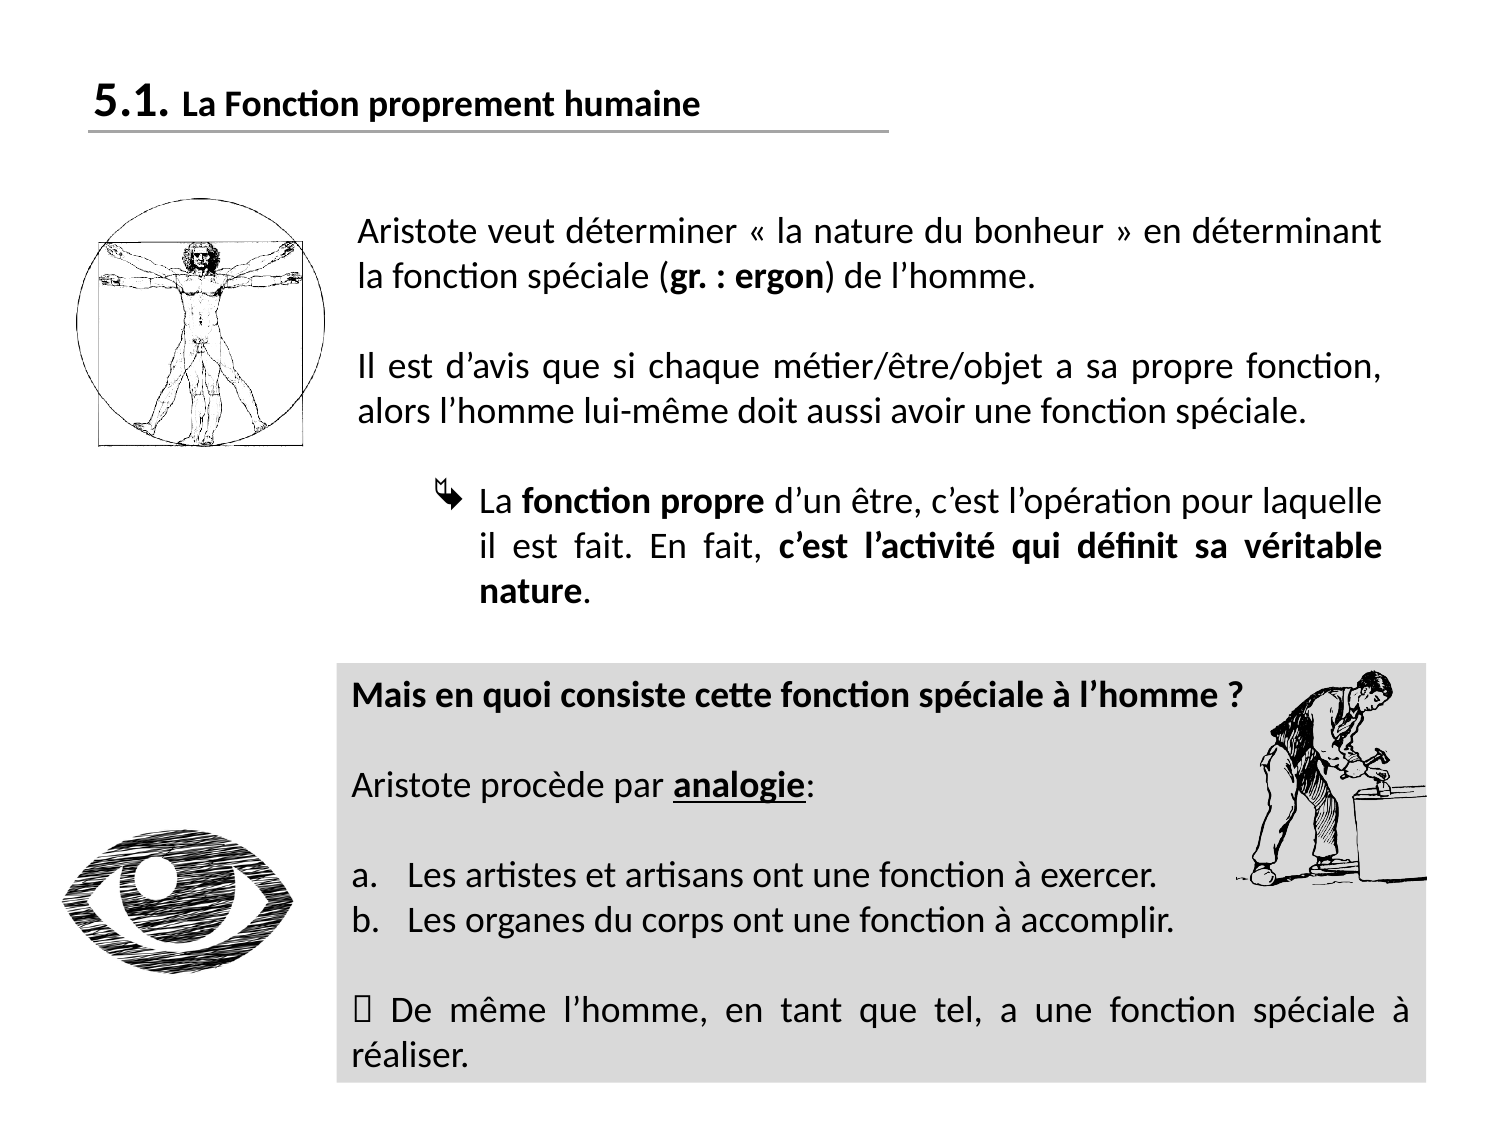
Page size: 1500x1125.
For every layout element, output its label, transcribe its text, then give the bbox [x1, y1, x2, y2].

text_box Mais en quoi consiste cette fonction spéciale à l’homme ? Aristote procède par analogie: Les artistes et artisans ont une fonction à exercer. Les organes du corps ont une fonction à accomplir.  De même l’homme, en tant que tel, a une fonction spéciale à réaliser. [336, 663, 1427, 1083]
picture [76, 198, 325, 447]
picture [1236, 670, 1427, 887]
text_box Aristote veut déterminer « la nature du bonheur » en déterminant la fonction spéciale (gr. : ergon) de l’homme. Il est d’avis que si chaque métier/être/objet a sa propre fonction, alors l’homme lui-même doit aussi avoir une fonction spéciale. La fonction propre d’un être, c’est l’opération pour laquelle il est fait. En fait, c’est l’activité qui définit sa véritable nature. [342, 198, 1398, 619]
picture [54, 778, 300, 1024]
text_box 5.1. La Fonction proprement humaine [79, 58, 717, 134]
